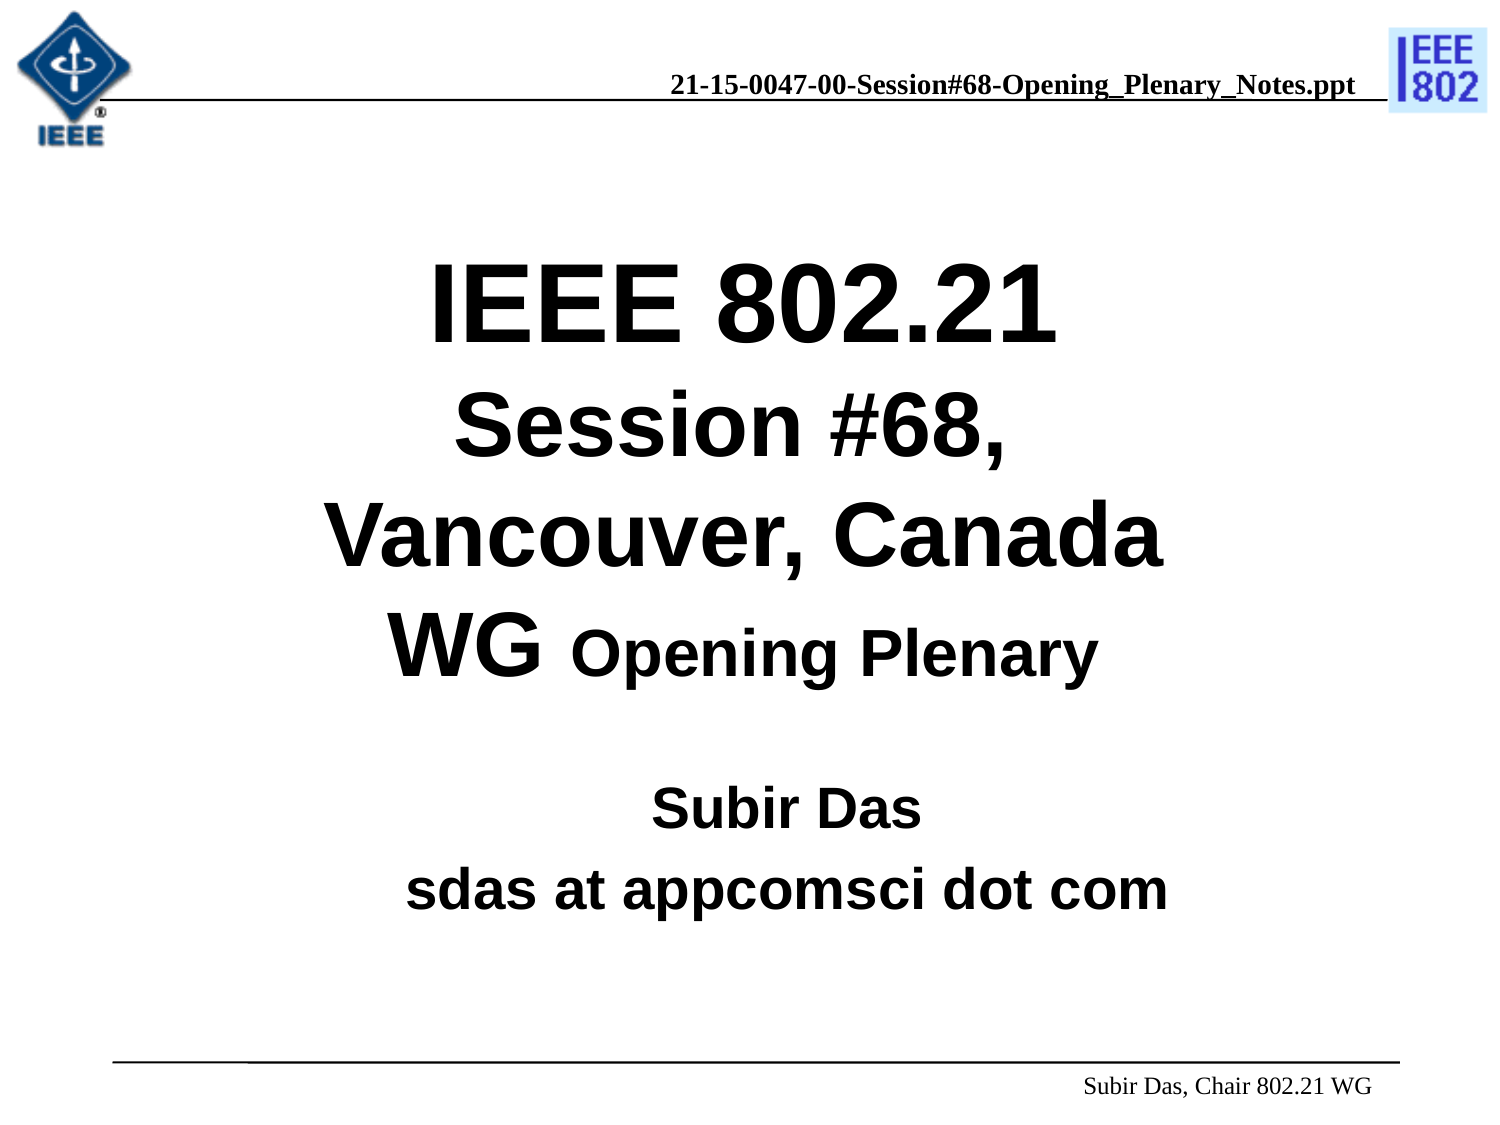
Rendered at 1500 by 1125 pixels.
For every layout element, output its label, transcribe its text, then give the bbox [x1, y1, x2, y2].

subtitle Subir Das sdas at appcomsci dot com [224, 762, 1351, 938]
text_box Subir Das, Chair 802.21 WG [1037, 1062, 1413, 1125]
title IEEE 802.21 Session #68, Vancouver, Canada WG Opening Plenary [99, 174, 1388, 751]
picture [1374, 9, 1499, 138]
picture [12, 9, 137, 150]
